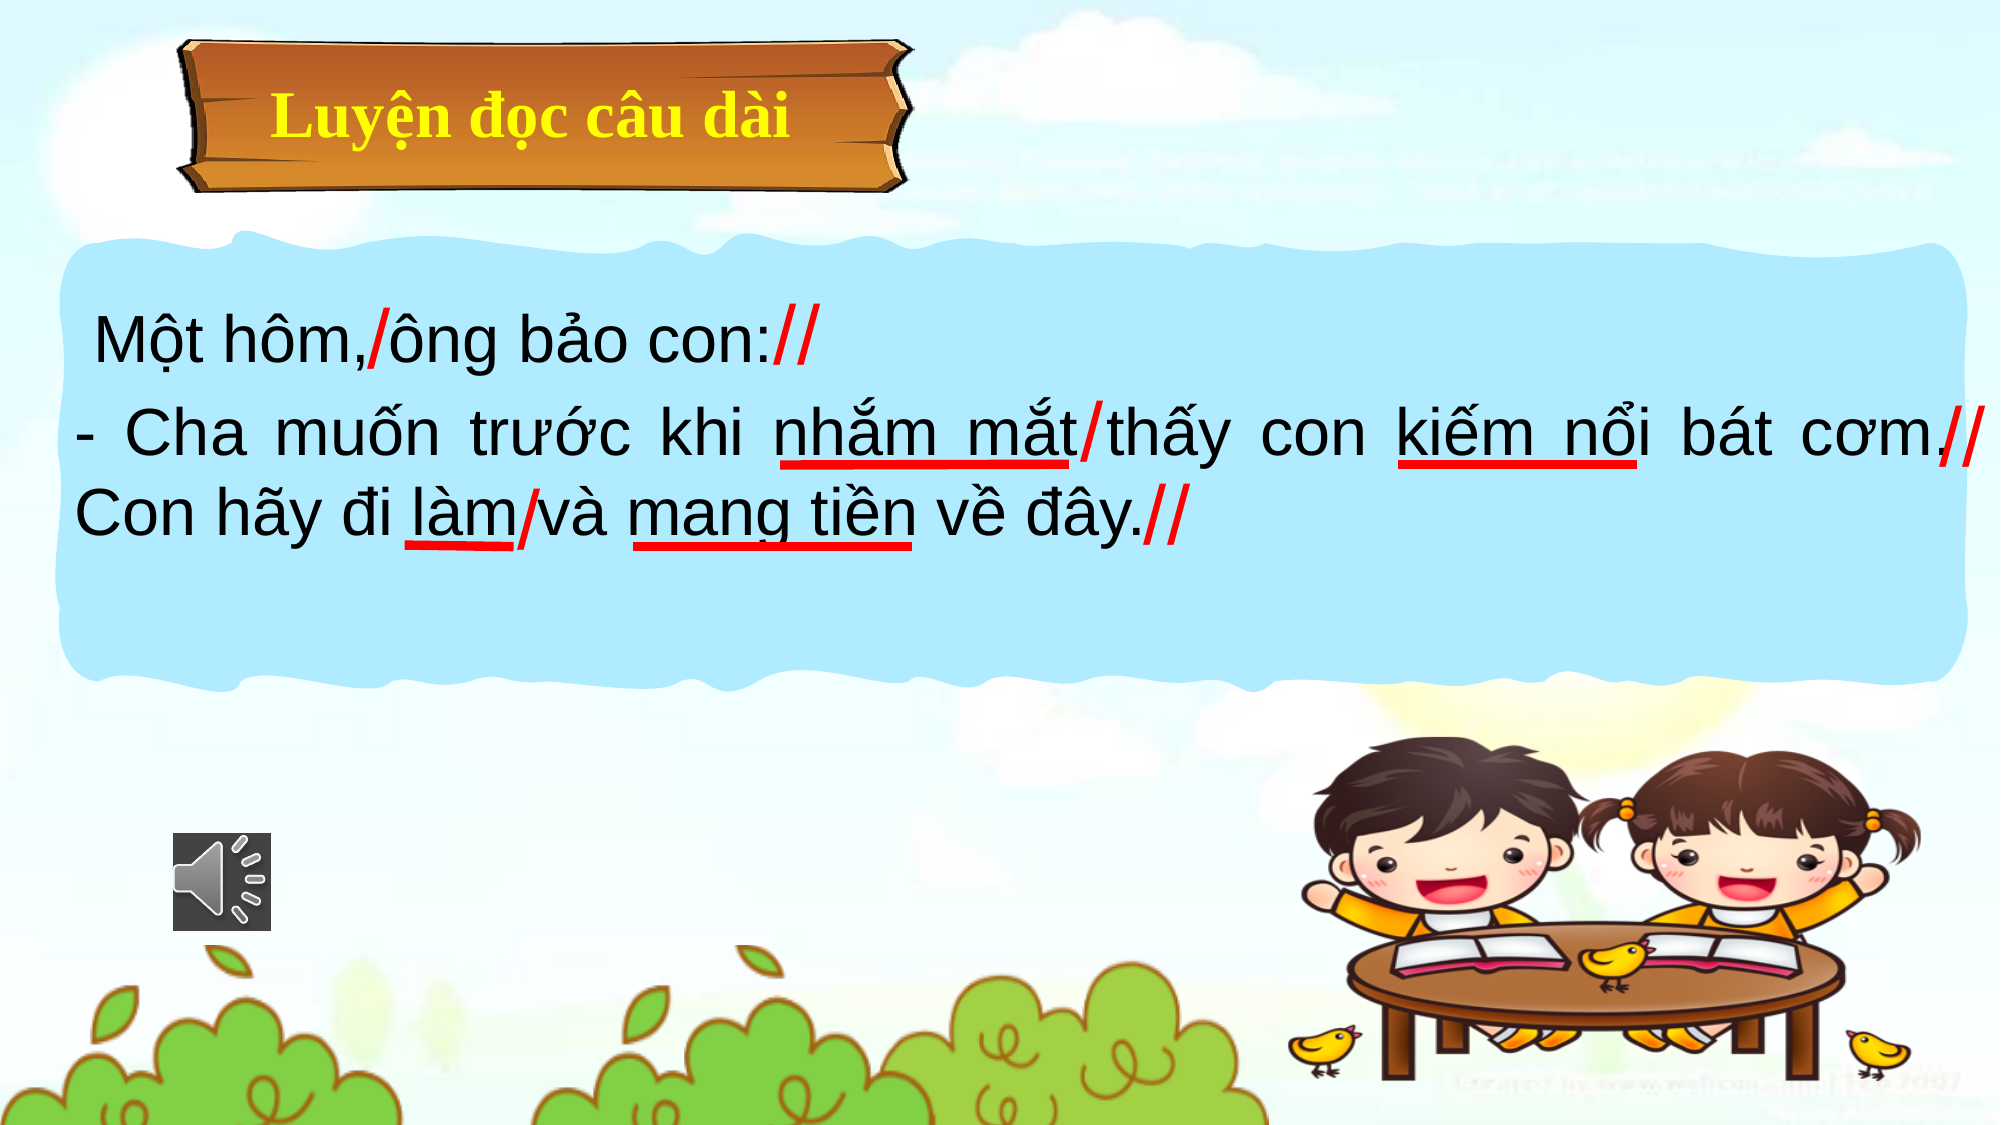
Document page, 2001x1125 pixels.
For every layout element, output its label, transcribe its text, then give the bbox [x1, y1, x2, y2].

text_box / [353, 277, 486, 393]
text_box / [502, 459, 636, 574]
text_box Một hôm, ông bảo con: - Cha muốn trước khi nhắm mắt thấy con kiếm nổi bát cơm. Con hãy đi làm và mang tiền về đây. [53, 223, 1972, 703]
text_box // [759, 273, 901, 389]
text_box / [1066, 370, 1199, 486]
picture [0, 0, 2001, 1125]
text_box // [1128, 453, 1271, 569]
text_box // [1924, 375, 2000, 491]
